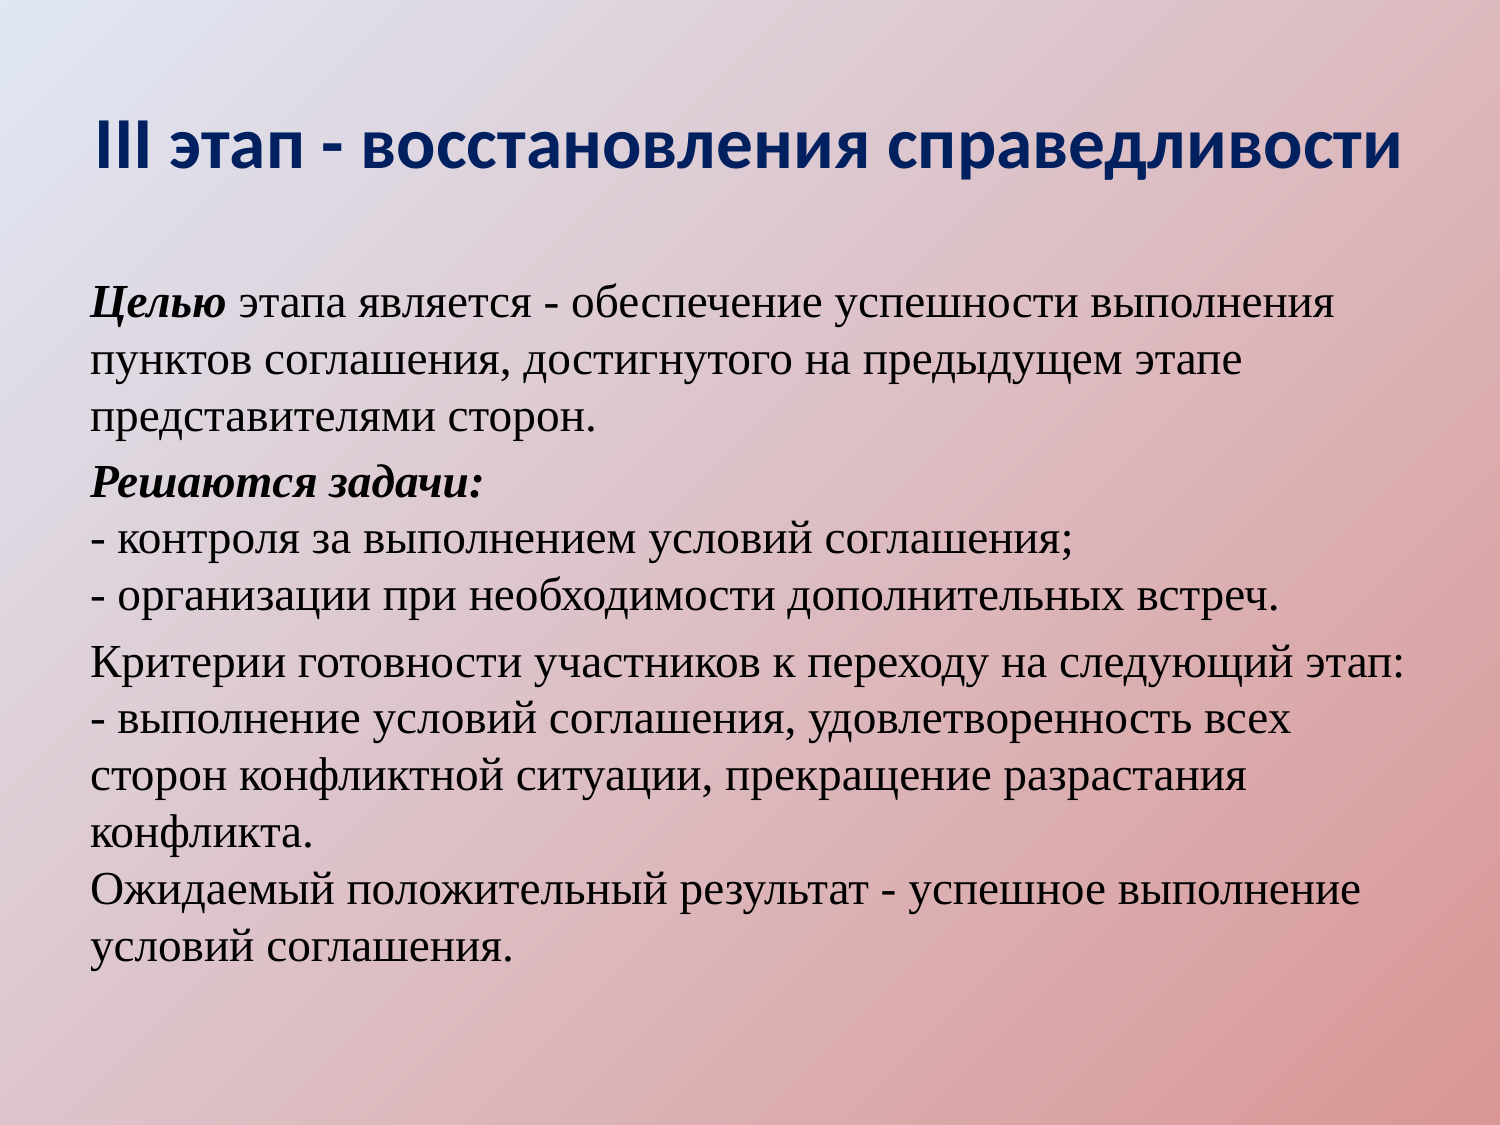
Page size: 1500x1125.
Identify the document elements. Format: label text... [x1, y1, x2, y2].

list Целью этапа является - обеспечение успешности выполнения пунктов соглашения, достигнутого на предыдущем этапе представителями сторон. Решаются задачи: - контроля за выполнением условий соглашения; - организации при необходимости дополнительных встреч. Критерии готовности участников к переходу на следующий этап: - выполнение условий соглашения, удовлетворенность всех сторон конфликтной ситуации, прекращение разрастания конфликта. Ожидаемый положительный результат - успешное выполнение условий соглашения. [75, 262, 1425, 1005]
title III этап - восстановления справедливости [75, 45, 1425, 233]
